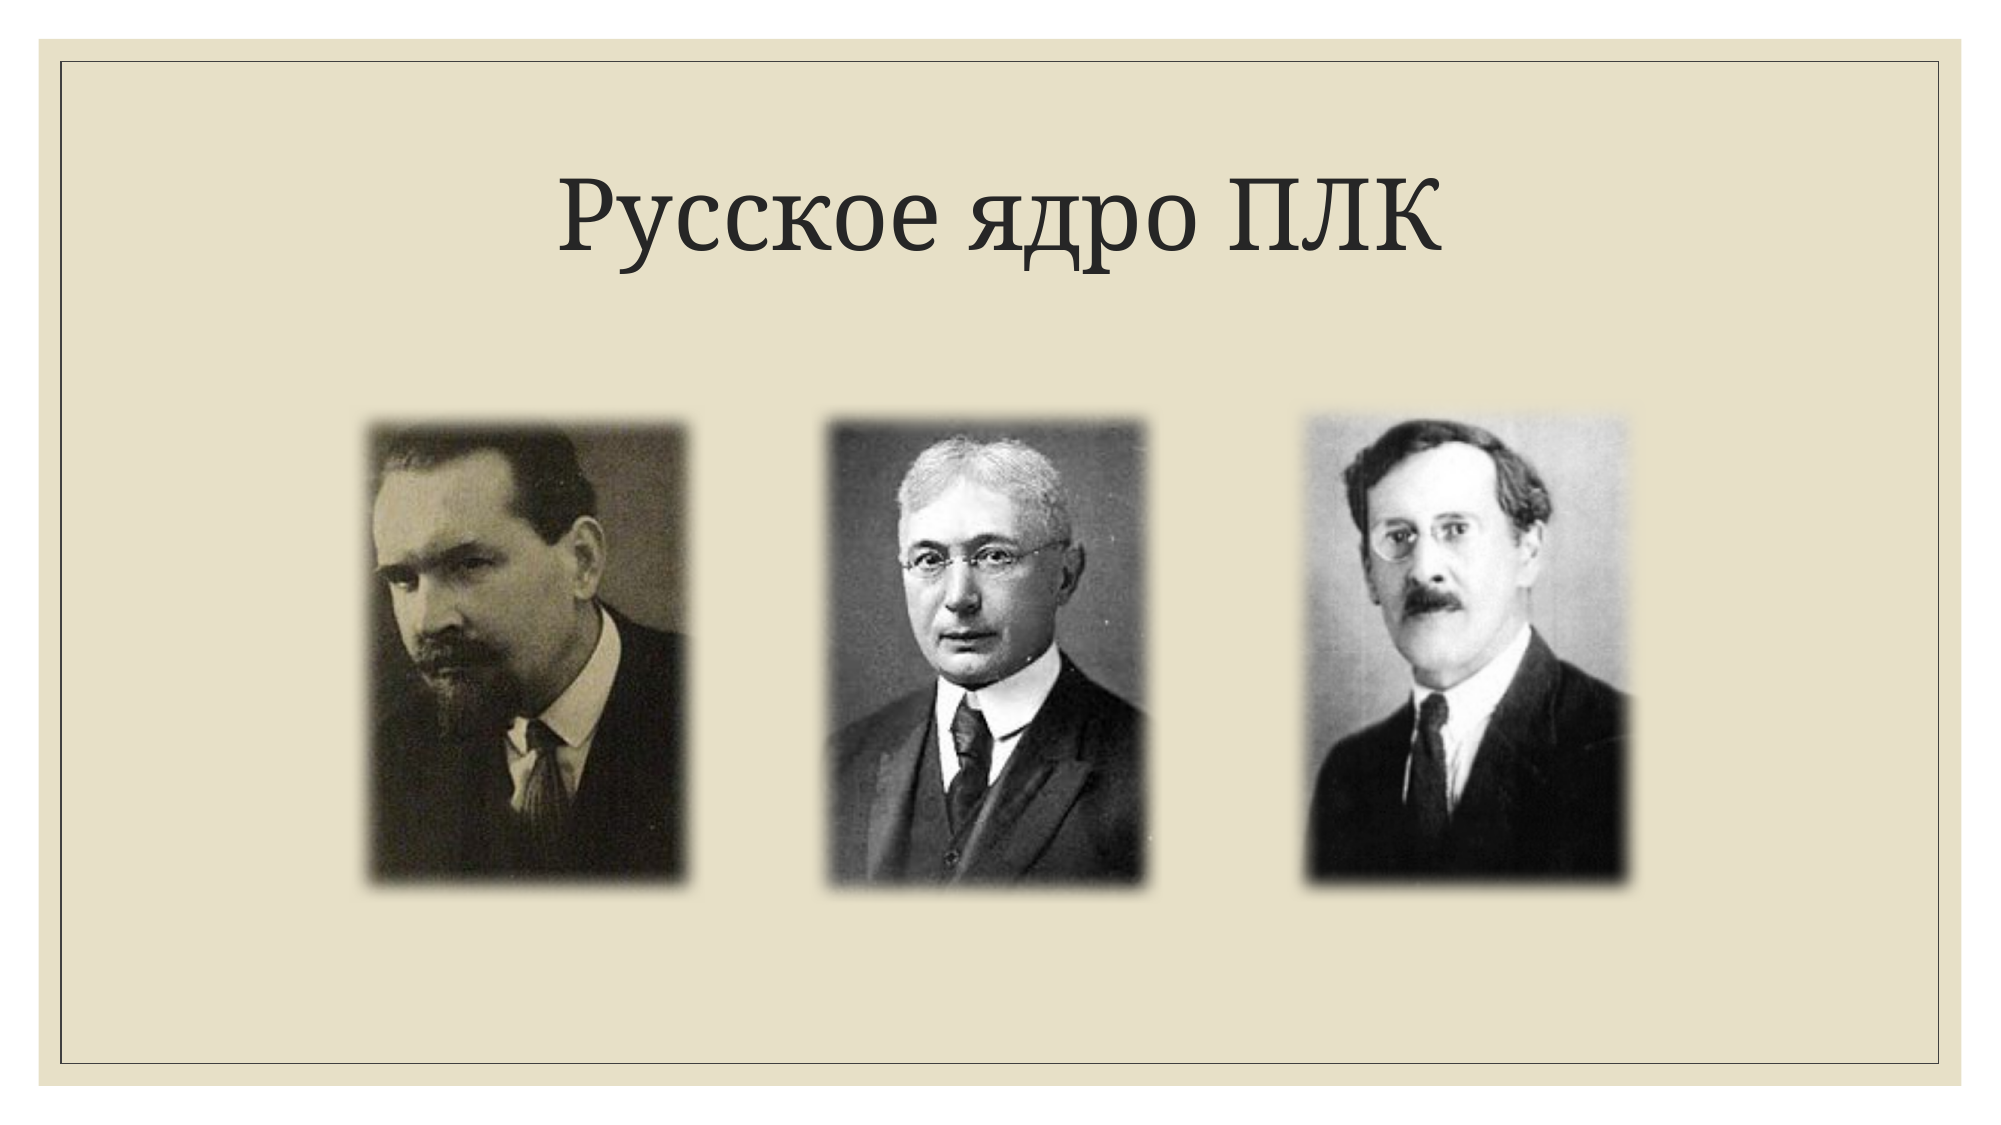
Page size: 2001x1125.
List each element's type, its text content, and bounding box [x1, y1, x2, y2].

picture [349, 405, 705, 904]
picture [1287, 396, 1646, 903]
title Русское ядро ПЛК [174, 105, 1825, 331]
picture [809, 402, 1164, 906]
